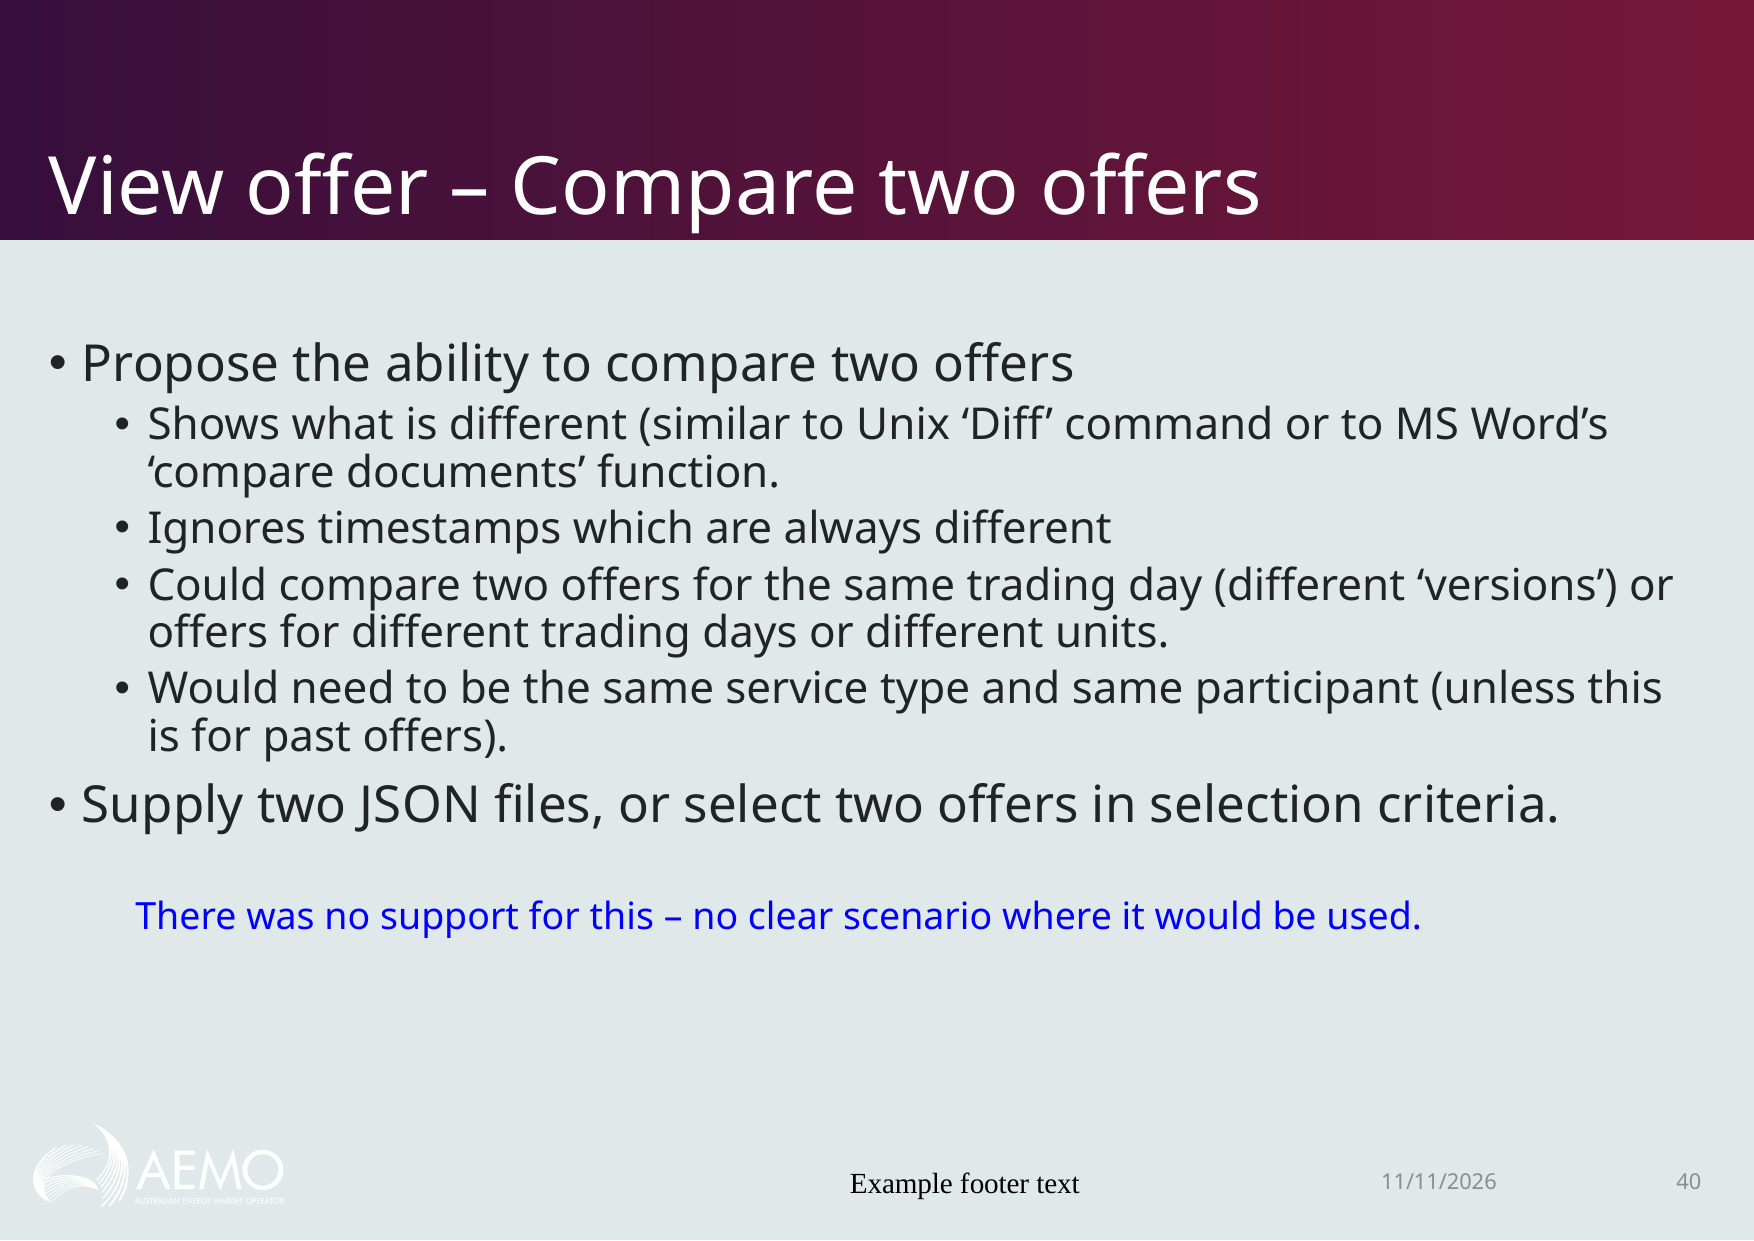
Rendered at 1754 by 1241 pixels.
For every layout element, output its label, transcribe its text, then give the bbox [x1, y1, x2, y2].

footer Example footer text [580, 1149, 1349, 1216]
list Propose the ability to compare two offers Shows what is different (similar to Unix ‘Diff’ command or to MS Word’s ‘compare documents’ function. Ignores timestamps which are always different Could compare two offers for the same trading day (different ‘versions’) or offers for different trading days or different units. Would need to be the same service type and same participant (unless this is for past offers). Supply two JSON files, or select two offers in selection criteria. [33, 330, 1717, 1117]
picture [33, 1124, 284, 1207]
title View offer – Compare two offers [33, 24, 1329, 240]
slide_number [1366, 1149, 1616, 1216]
slide_number 40 [1633, 1149, 1717, 1216]
text_box There was no support for this – no clear scenario where it would be used. [120, 884, 1465, 945]
